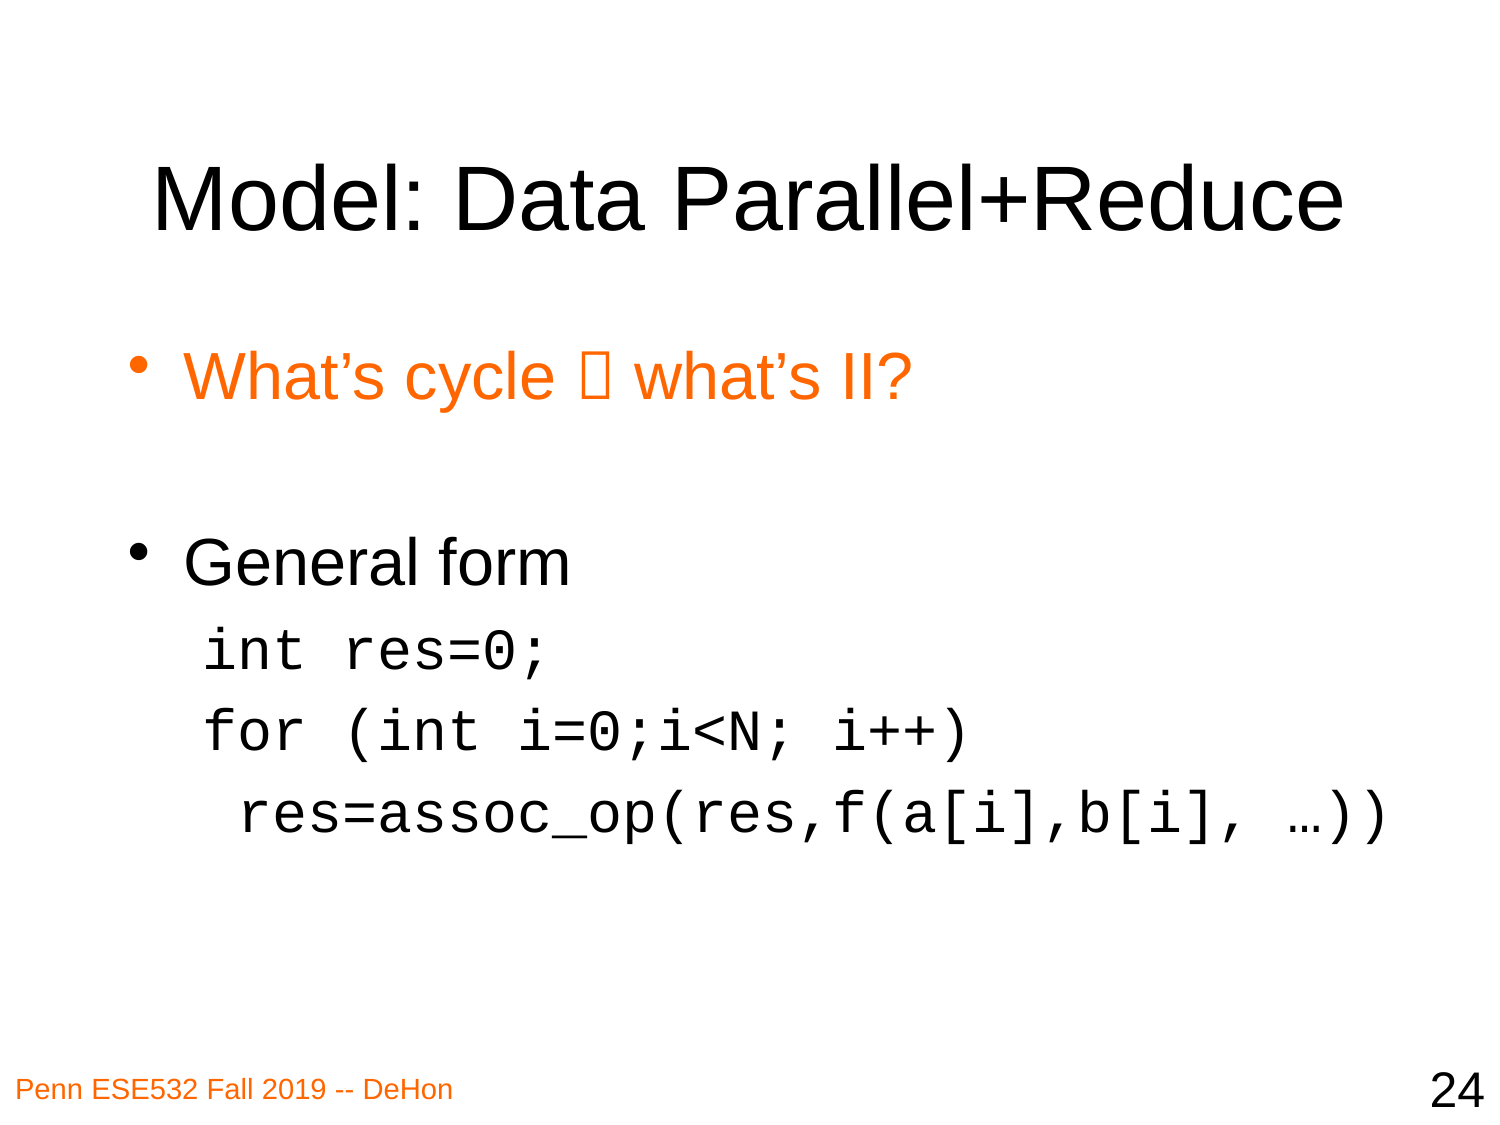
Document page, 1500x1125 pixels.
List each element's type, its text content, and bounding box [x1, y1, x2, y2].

list What’s cycle  what’s II? General form int res=0; for (int i=0;i<N; i++) res=assoc_op(res,f(a[i],b[i], …)) [112, 324, 1463, 1001]
slide_number 24 [1187, 1049, 1500, 1125]
title Model: Data Parallel+Reduce [112, 99, 1388, 288]
slide_number Penn ESE532 Fall 2019 -- DeHon [0, 1062, 576, 1125]
